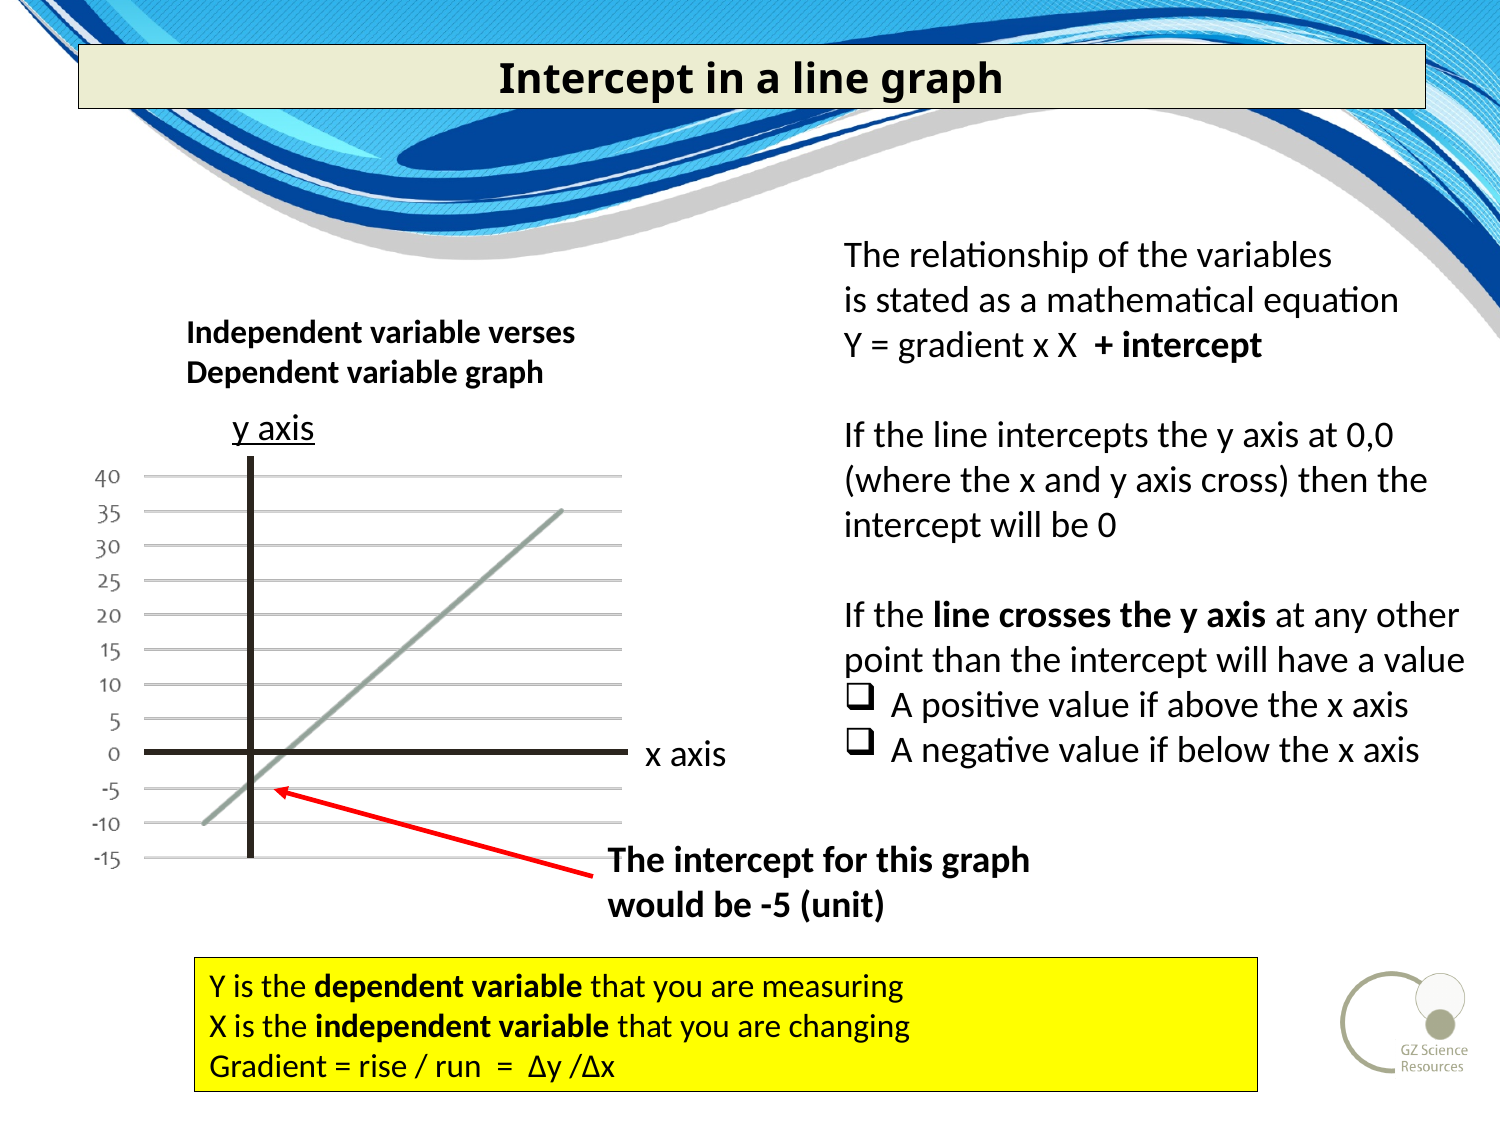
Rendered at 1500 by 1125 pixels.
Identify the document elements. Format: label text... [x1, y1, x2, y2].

picture [0, 0, 1500, 351]
picture [1339, 971, 1473, 1084]
text_box The relationship of the variables is stated as a mathematical equation Y = gradient x X + intercept If the line intercepts the y axis at 0,0 (where the x and y axis cross) then the intercept will be 0 If the line crosses the y axis at any other point than the intercept will have a value A positive value if above the x axis A negative value if below the x axis [829, 361, 1497, 777]
picture [78, 455, 644, 882]
text_box The intercept for this graph would be -5 (unit) [593, 828, 1137, 933]
text_box y axis [217, 395, 330, 454]
text_box Independent variable verses Dependent variable graph [171, 361, 711, 398]
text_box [273, 788, 594, 877]
text_box x axis [648, 721, 742, 782]
text_box Y is the dependent variable that you are measuring X is the independent variable that you are changing Gradient = rise / run = ∆y /∆x [194, 957, 1258, 1092]
